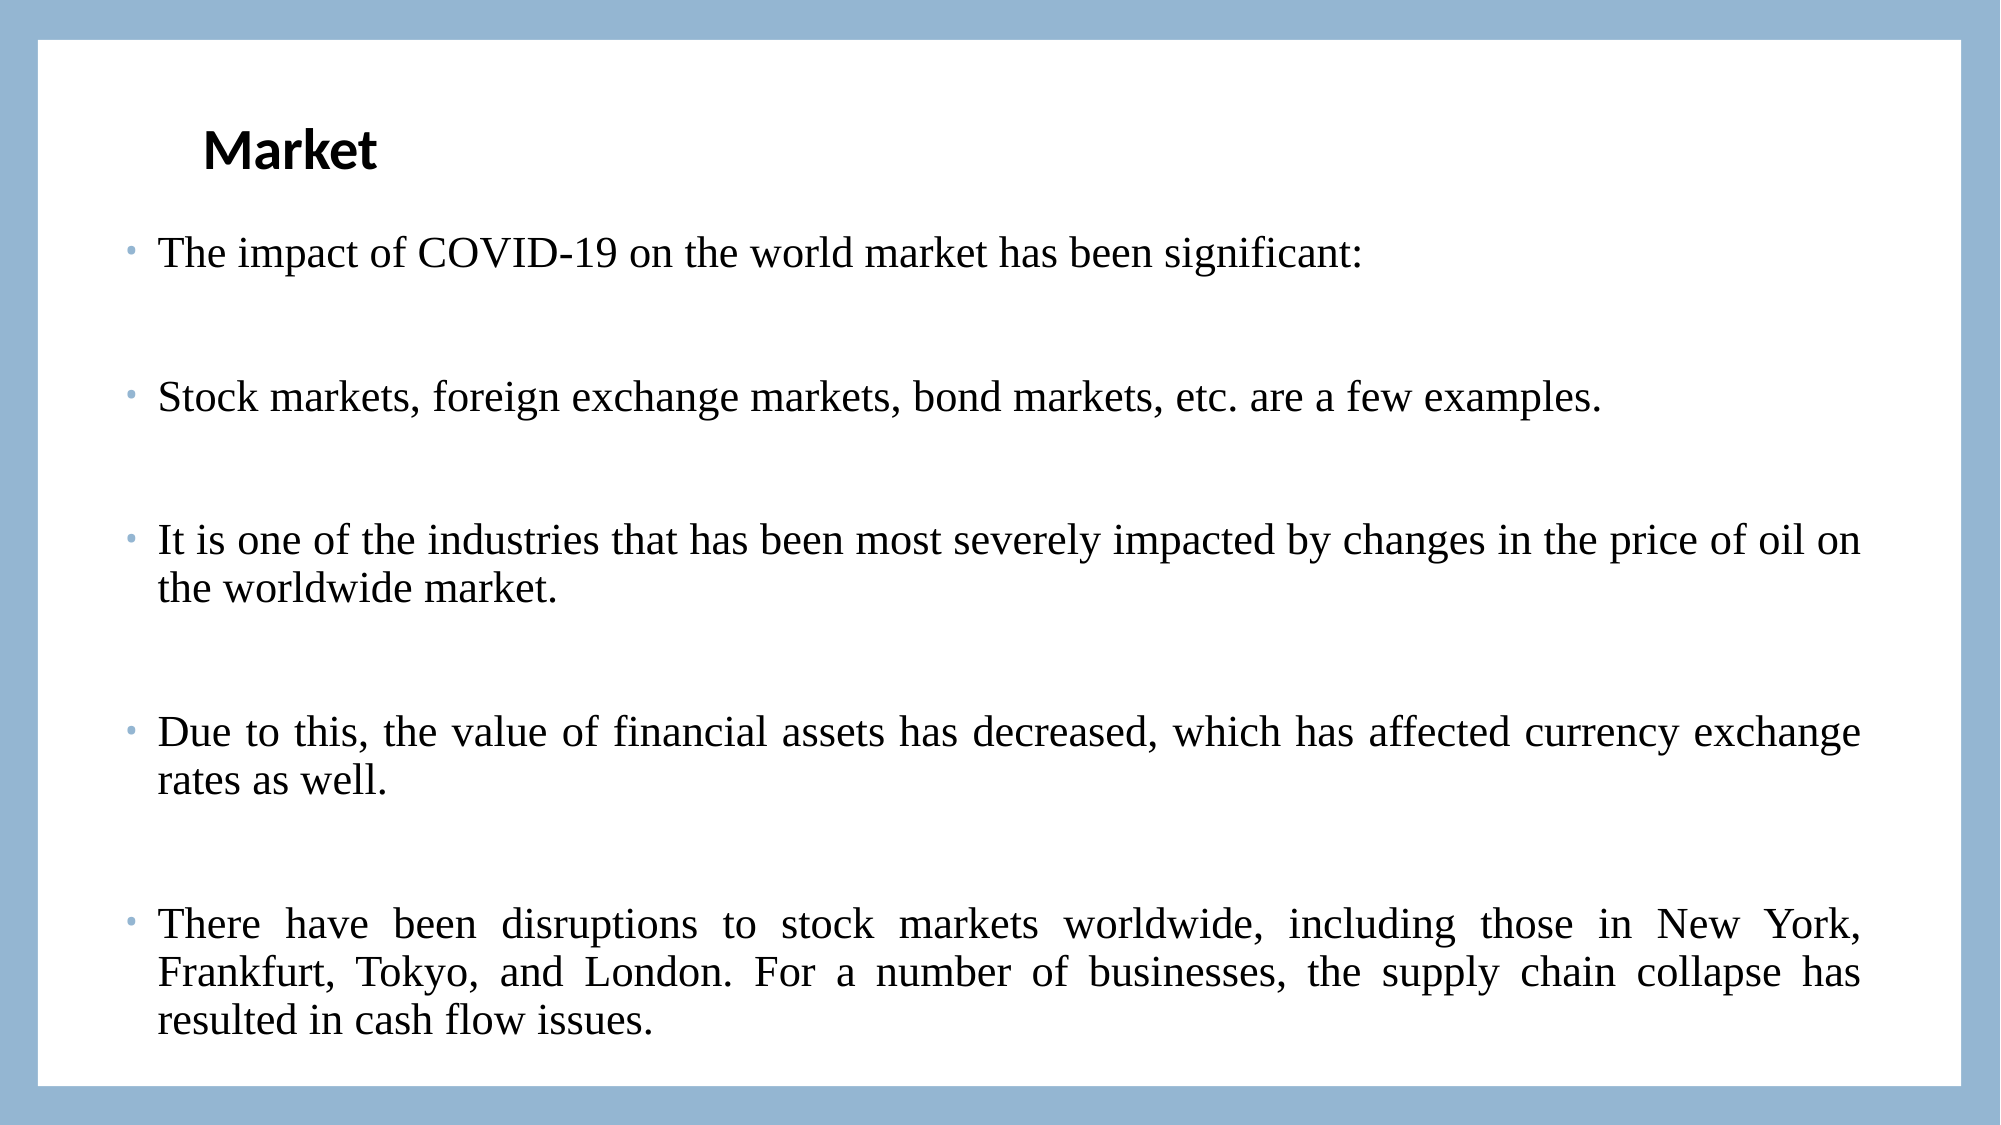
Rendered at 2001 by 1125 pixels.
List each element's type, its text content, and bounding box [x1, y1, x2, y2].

list The impact of COVID-19 on the world market has been significant: Stock markets, foreign exchange markets, bond markets, etc. are a few examples. It is one of the industries that has been most severely impacted by changes in the price of oil on the worldwide market. Due to this, the value of financial assets has decreased, which has affected currency exchange rates as well. There have been disruptions to stock markets worldwide, including those in New York, Frankfurt, Tokyo, and London. For a number of businesses, the supply chain collapse has resulted in cash flow issues. [109, 221, 1881, 1061]
title Market [187, 99, 1808, 201]
